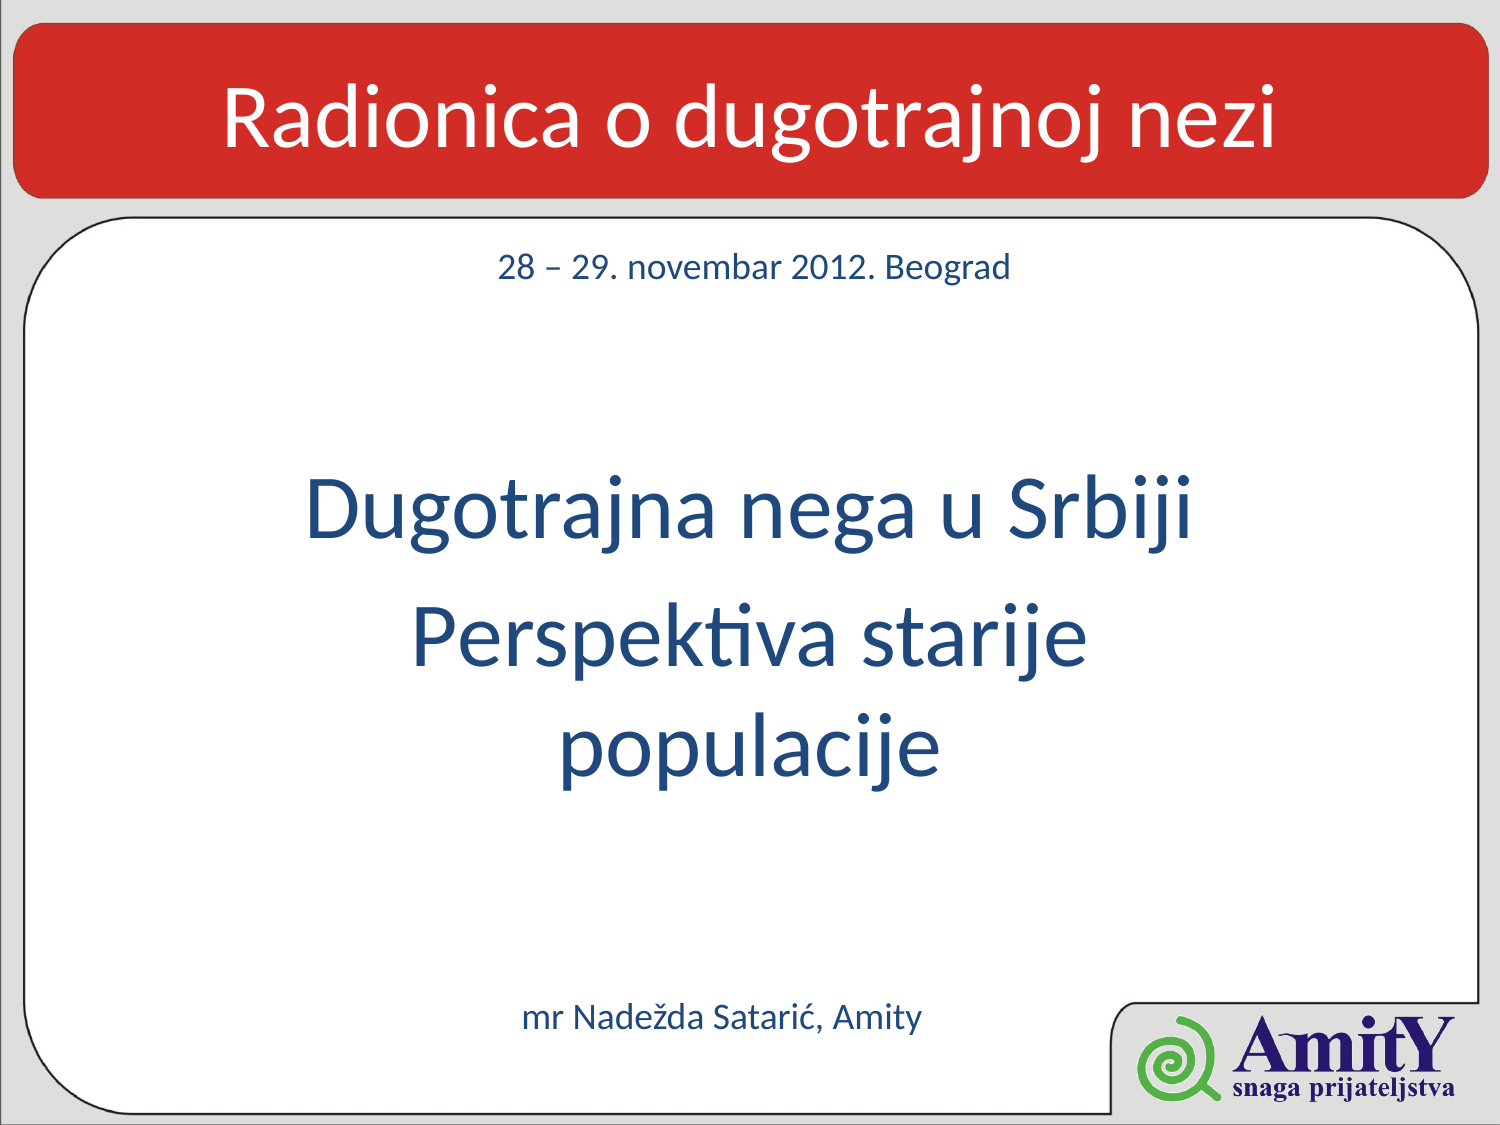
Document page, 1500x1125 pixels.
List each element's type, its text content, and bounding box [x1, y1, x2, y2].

subtitle Dugotrajna nega u Srbiji Perspektiva starije populacije [225, 439, 1275, 727]
title Radionica o dugotrajnoj nezi [112, 23, 1388, 200]
text_box 28 – 29. novembar 2012. Beograd [482, 234, 1027, 295]
text_box mr Nadežda Satarić, Amity [506, 984, 938, 1045]
picture [0, 0, 1500, 1125]
